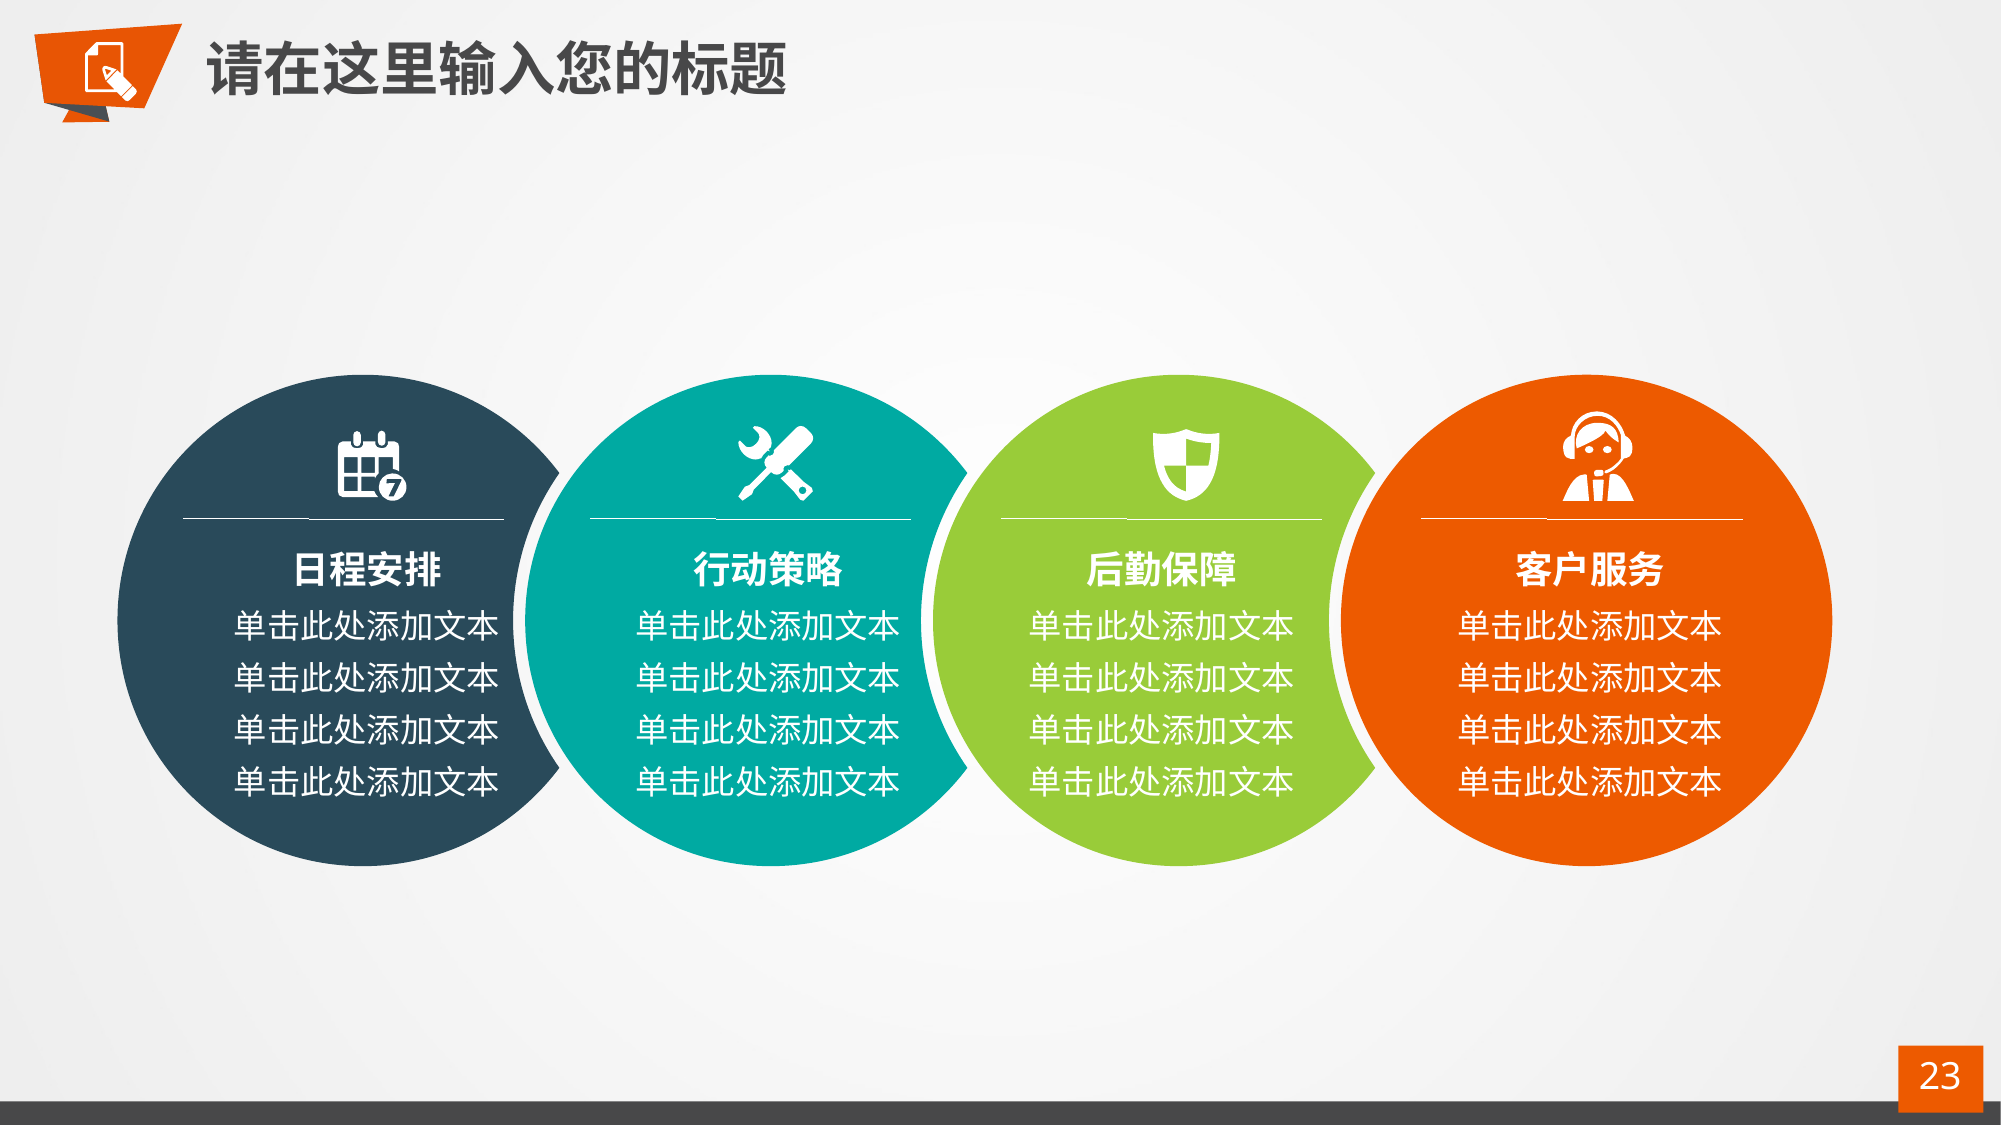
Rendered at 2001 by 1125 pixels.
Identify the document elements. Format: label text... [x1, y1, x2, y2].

picture [0, 0, 2001, 1101]
text_box [1153, 429, 1220, 501]
text_box [34, 23, 183, 109]
text_box 请在这里输入您的标题 [191, 24, 1019, 110]
text_box [337, 431, 400, 498]
text_box [933, 374, 1376, 867]
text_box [209, 538, 525, 807]
text_box [1592, 479, 1604, 501]
text_box [525, 374, 968, 867]
text_box [1607, 473, 1634, 501]
text_box [1340, 374, 1833, 867]
text_box [48, 104, 110, 122]
text_box [1562, 474, 1590, 501]
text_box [1432, 538, 1749, 807]
text_box [738, 425, 814, 501]
text_box [378, 473, 407, 501]
text_box [377, 430, 386, 446]
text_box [610, 538, 927, 807]
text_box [1003, 538, 1320, 807]
text_box [117, 374, 560, 867]
text_box [62, 110, 107, 123]
text_box [85, 42, 137, 102]
text_box [1563, 411, 1633, 477]
